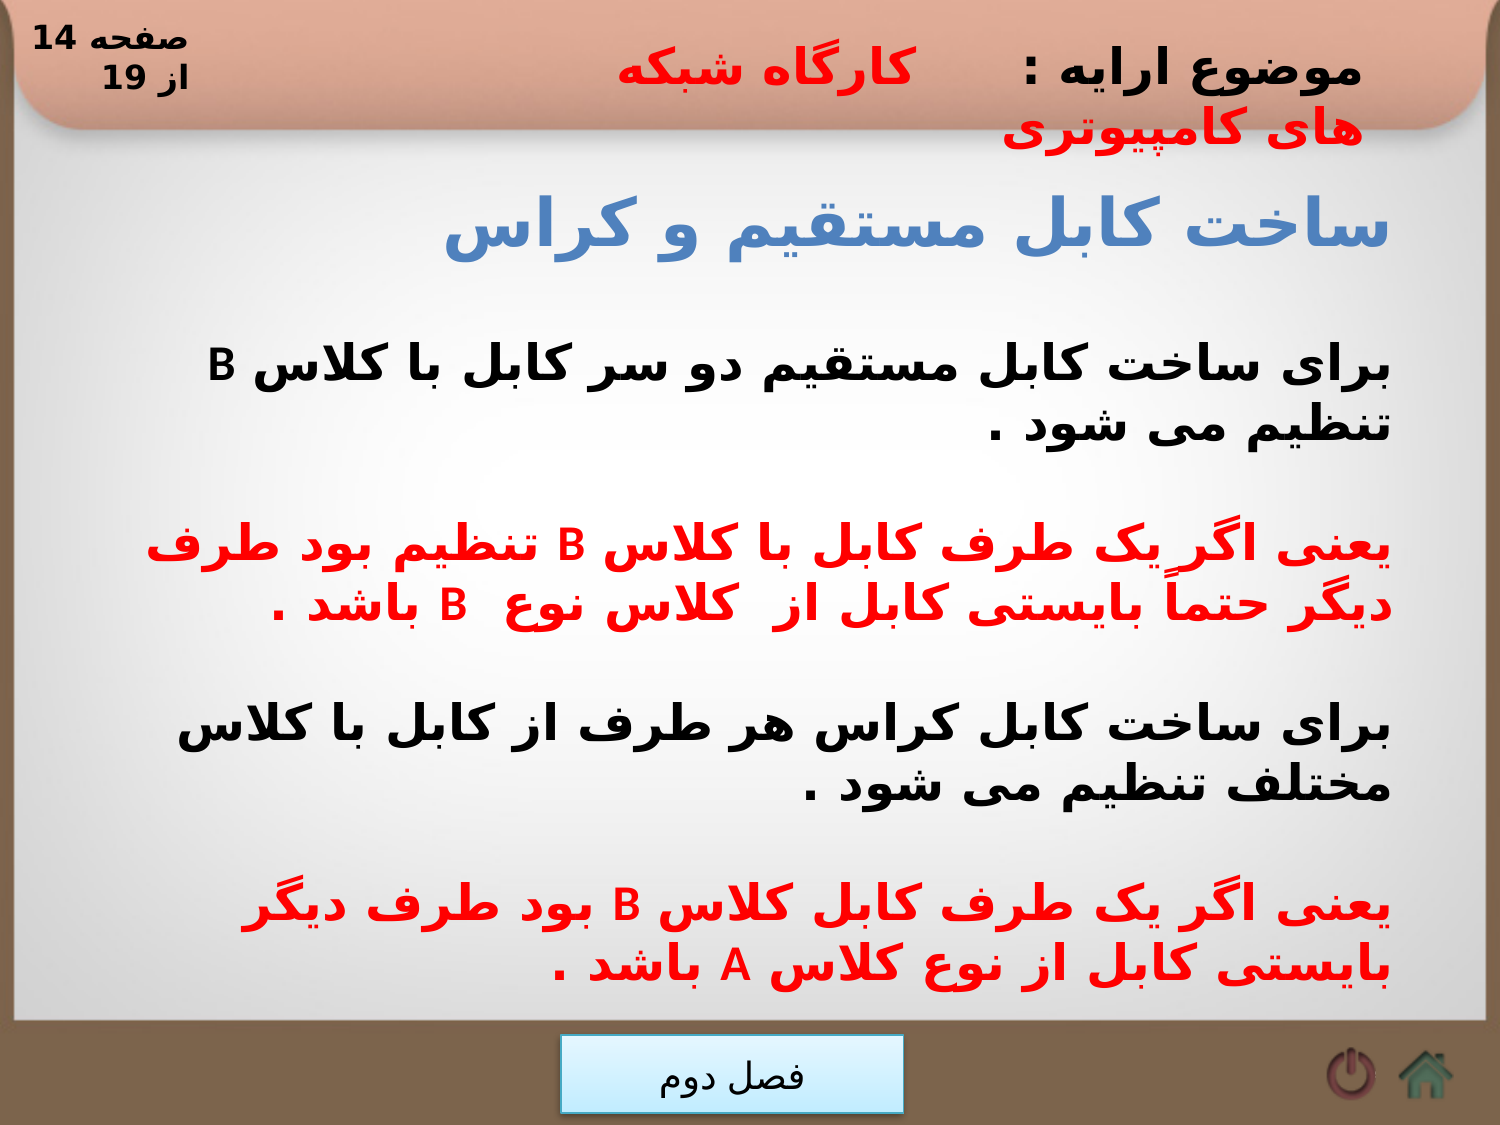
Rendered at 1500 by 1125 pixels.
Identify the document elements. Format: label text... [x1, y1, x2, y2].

picture [0, 0, 1500, 1125]
text_box صفحه 14 از 19 [0, 9, 205, 104]
text_box موضوع ارایه : کارگاه شبکه های کامپیوتری [560, 26, 1380, 162]
text_box فصل دوم [560, 1034, 904, 1114]
text_box ساخت کابل مستقیم و کراس برای ساخت کابل مستقیم دو سر کابل با کلاس B تنظیم می شود . یعنی اگر یک طرف کابل با کلاس B تنظیم بود طرف دیگر حتماً بایستی کابل از کلاس نوع B باشد . برای ساخت کابل کراس هر طرف از کابل با کلاس مختلف تنظیم می شود . یعنی اگر یک طرف کابل کلاس B بود طرف دیگر بایستی کابل از نوع کلاس A باشد . [76, 172, 1409, 998]
